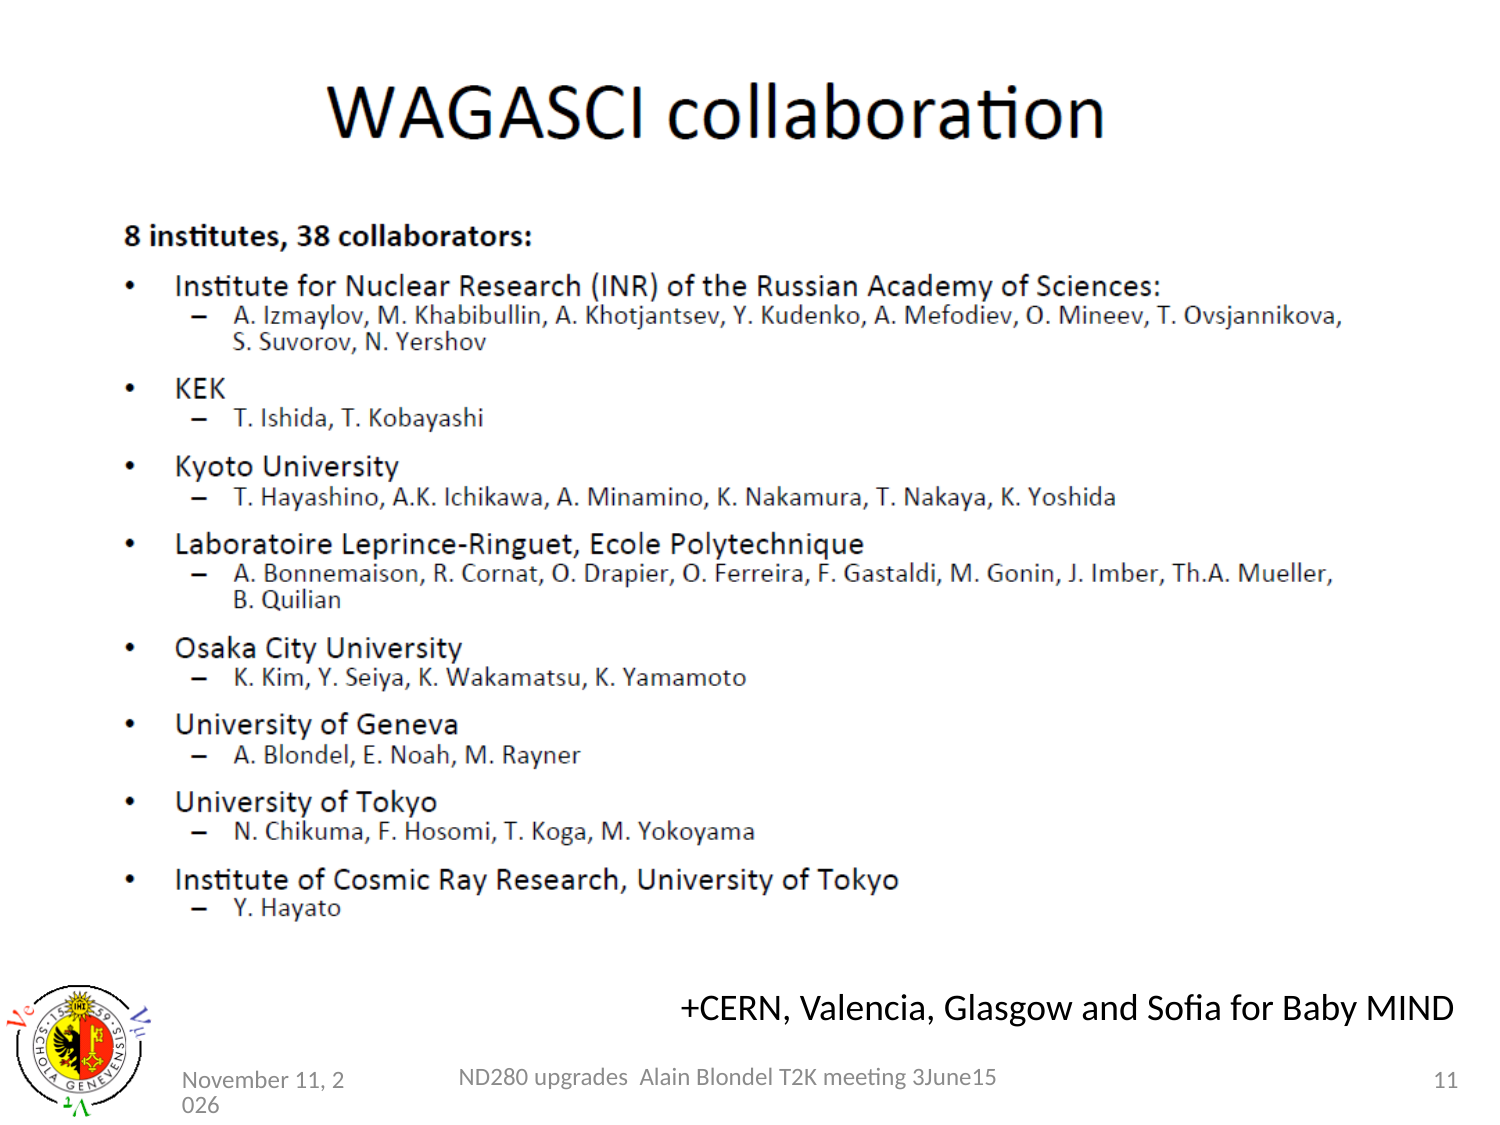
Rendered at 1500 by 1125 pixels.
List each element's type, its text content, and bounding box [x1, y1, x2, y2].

footer ND280 upgrades Alain Blondel T2K meeting 3June15 [380, 1049, 1083, 1102]
text_box +CERN, Valencia, Glasgow and Sofia for Baby MIND [666, 975, 1471, 1036]
picture [21, 23, 1438, 962]
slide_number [166, 1048, 366, 1109]
slide_number 11 [1123, 1048, 1474, 1109]
